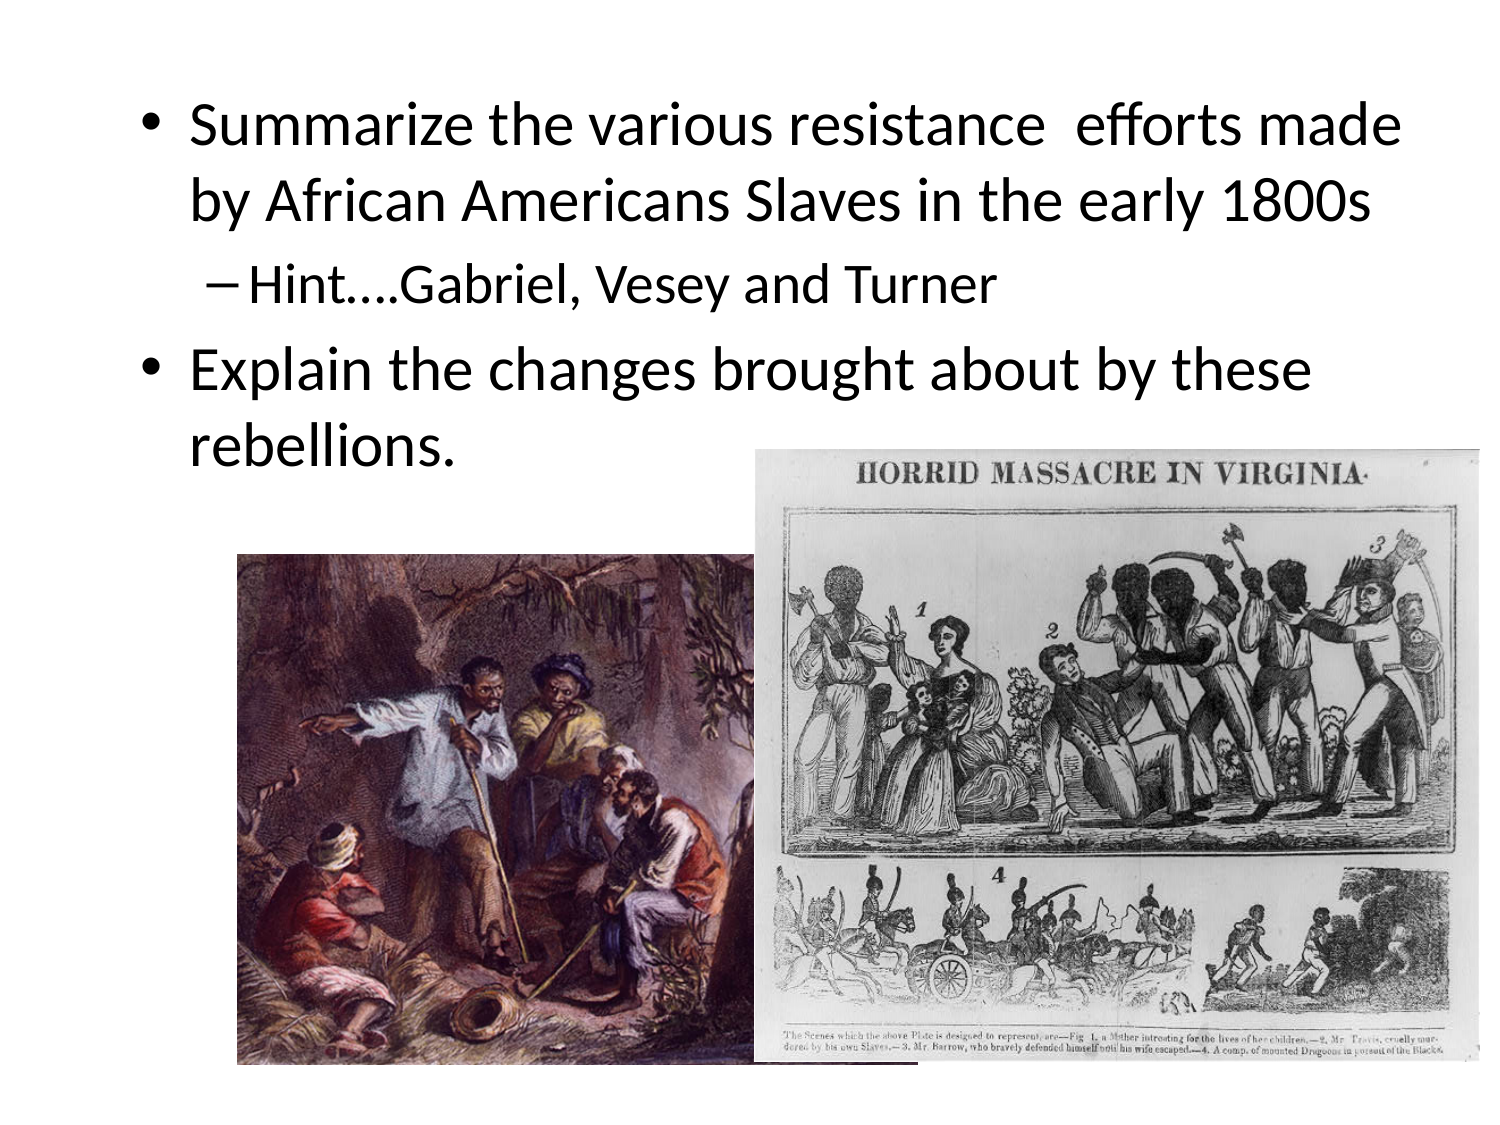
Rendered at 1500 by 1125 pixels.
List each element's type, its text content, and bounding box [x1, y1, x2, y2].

list Summarize the various resistance efforts made by African Americans Slaves in the early 1800s Hint….Gabriel, Vesey and Turner Explain the changes brought about by these rebellions. [125, 75, 1450, 538]
picture [237, 449, 1481, 1065]
